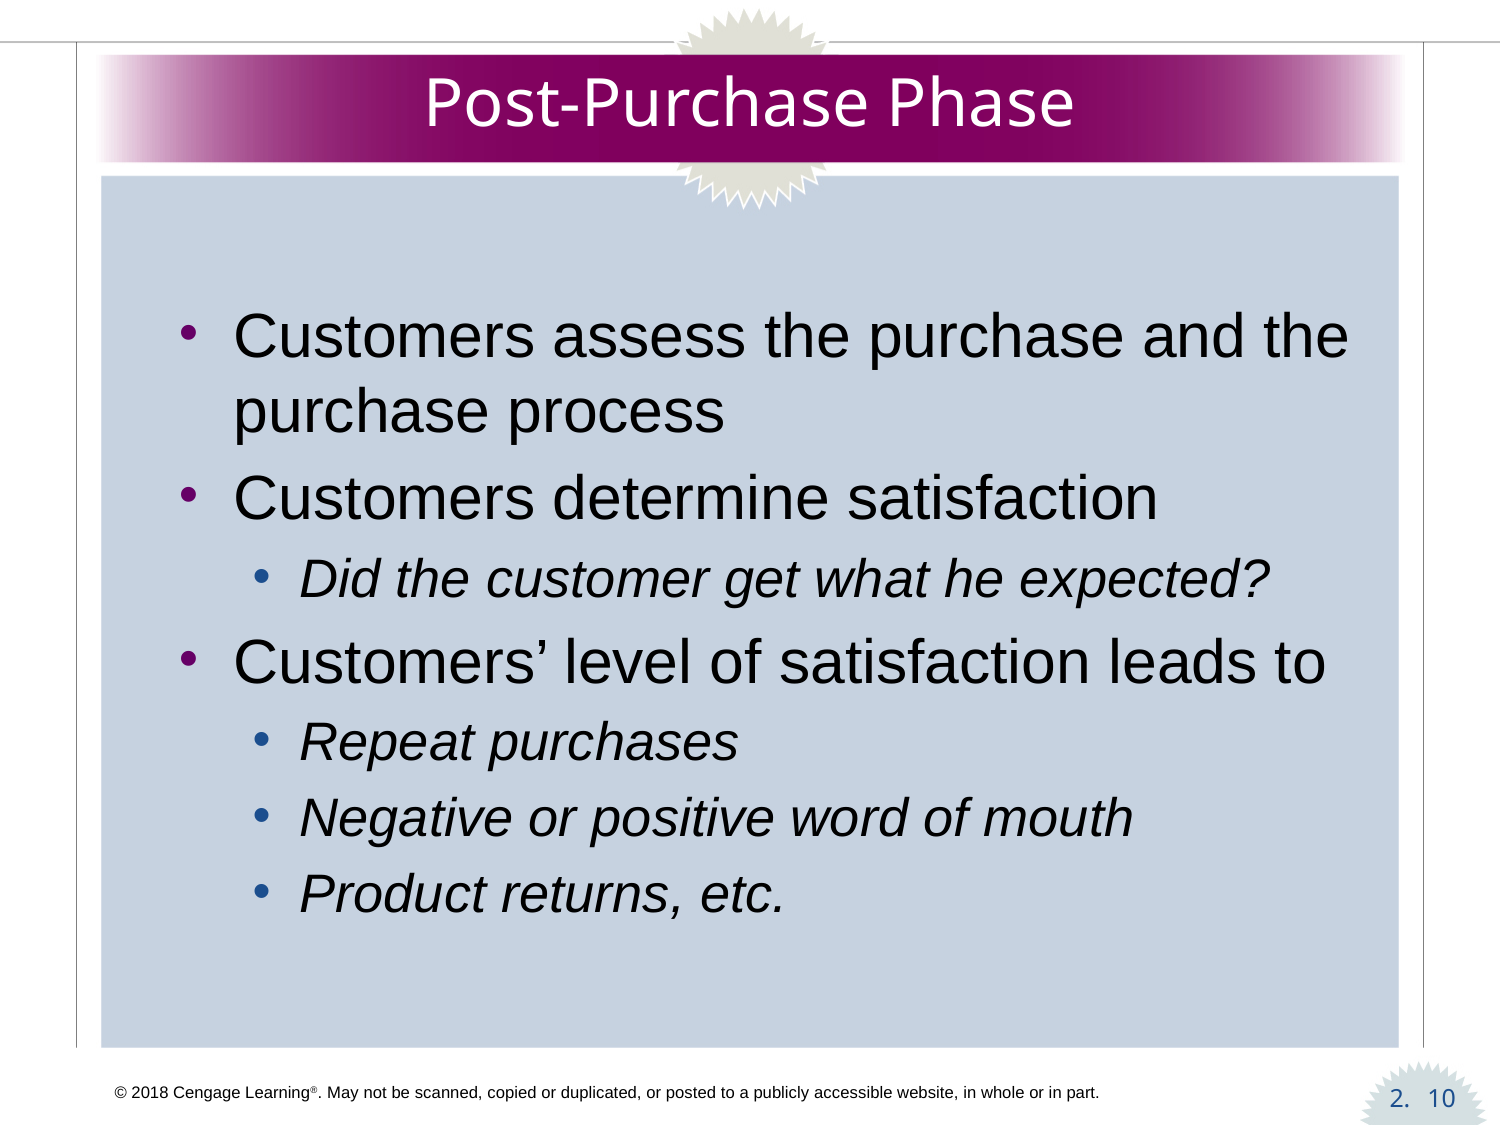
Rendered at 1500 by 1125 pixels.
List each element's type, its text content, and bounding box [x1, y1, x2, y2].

picture [0, 0, 1500, 1125]
slide_number 10 [1412, 1074, 1476, 1125]
list Customers assess the purchase and the purchase process Customers determine satisfaction Did the customer get what he expected? Customers’ level of satisfaction leads to Repeat purchases Negative or positive word of mouth Product returns, etc. [162, 287, 1388, 1000]
title Post-Purchase Phase [99, 50, 1400, 150]
